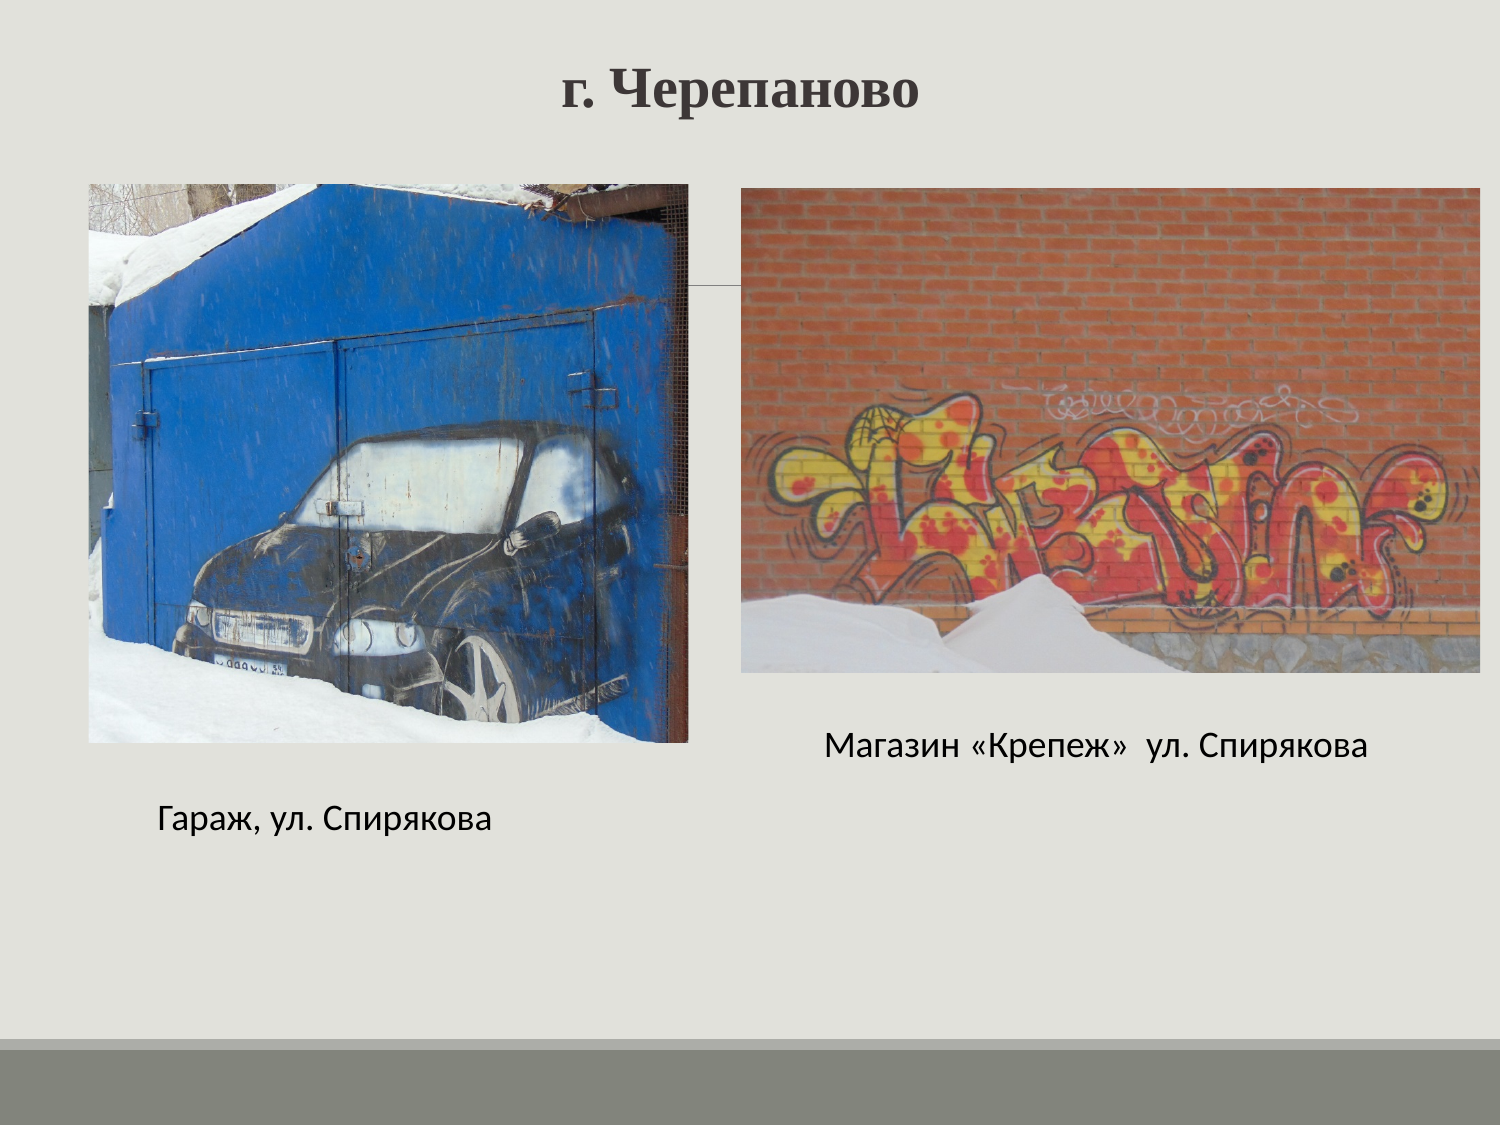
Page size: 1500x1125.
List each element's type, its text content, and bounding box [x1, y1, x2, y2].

picture [740, 187, 1481, 673]
text_box Гараж, ул. Спирякова [143, 785, 569, 846]
text_box Магазин «Крепеж» ул. Спирякова [808, 712, 1455, 773]
text_box г. Черепаново [295, 42, 1187, 127]
picture [87, 183, 689, 744]
